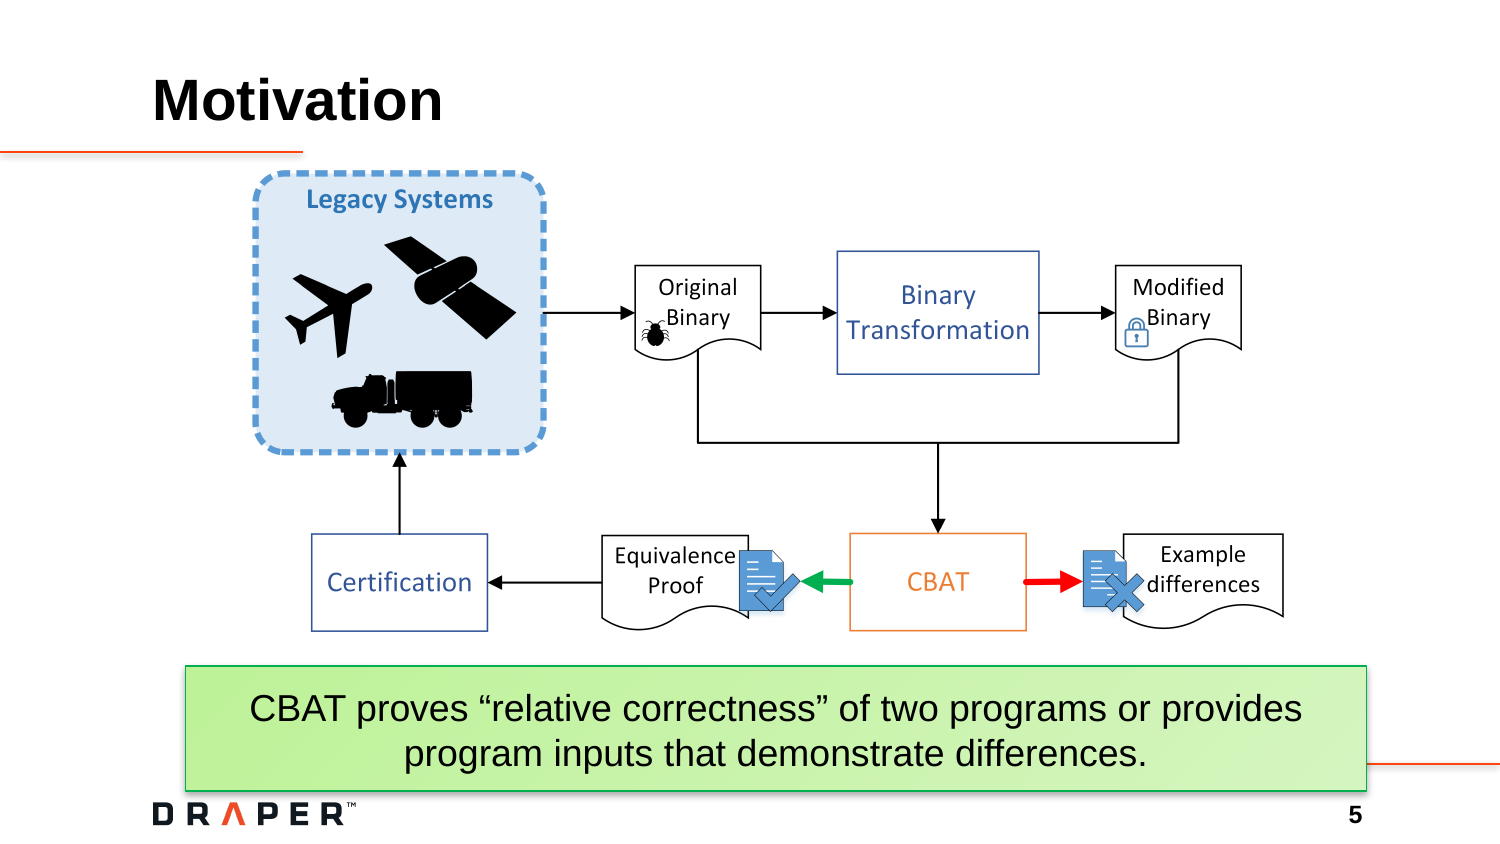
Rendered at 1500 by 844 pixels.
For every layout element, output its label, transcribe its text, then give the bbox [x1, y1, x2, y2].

picture [149, 797, 360, 831]
slide_number 5 [1333, 791, 1411, 837]
title Motivation [152, 42, 1342, 152]
text_box CBAT proves “relative correctness” of two programs or provides program inputs that demonstrate differences. [185, 665, 1367, 792]
picture [252, 170, 1285, 633]
